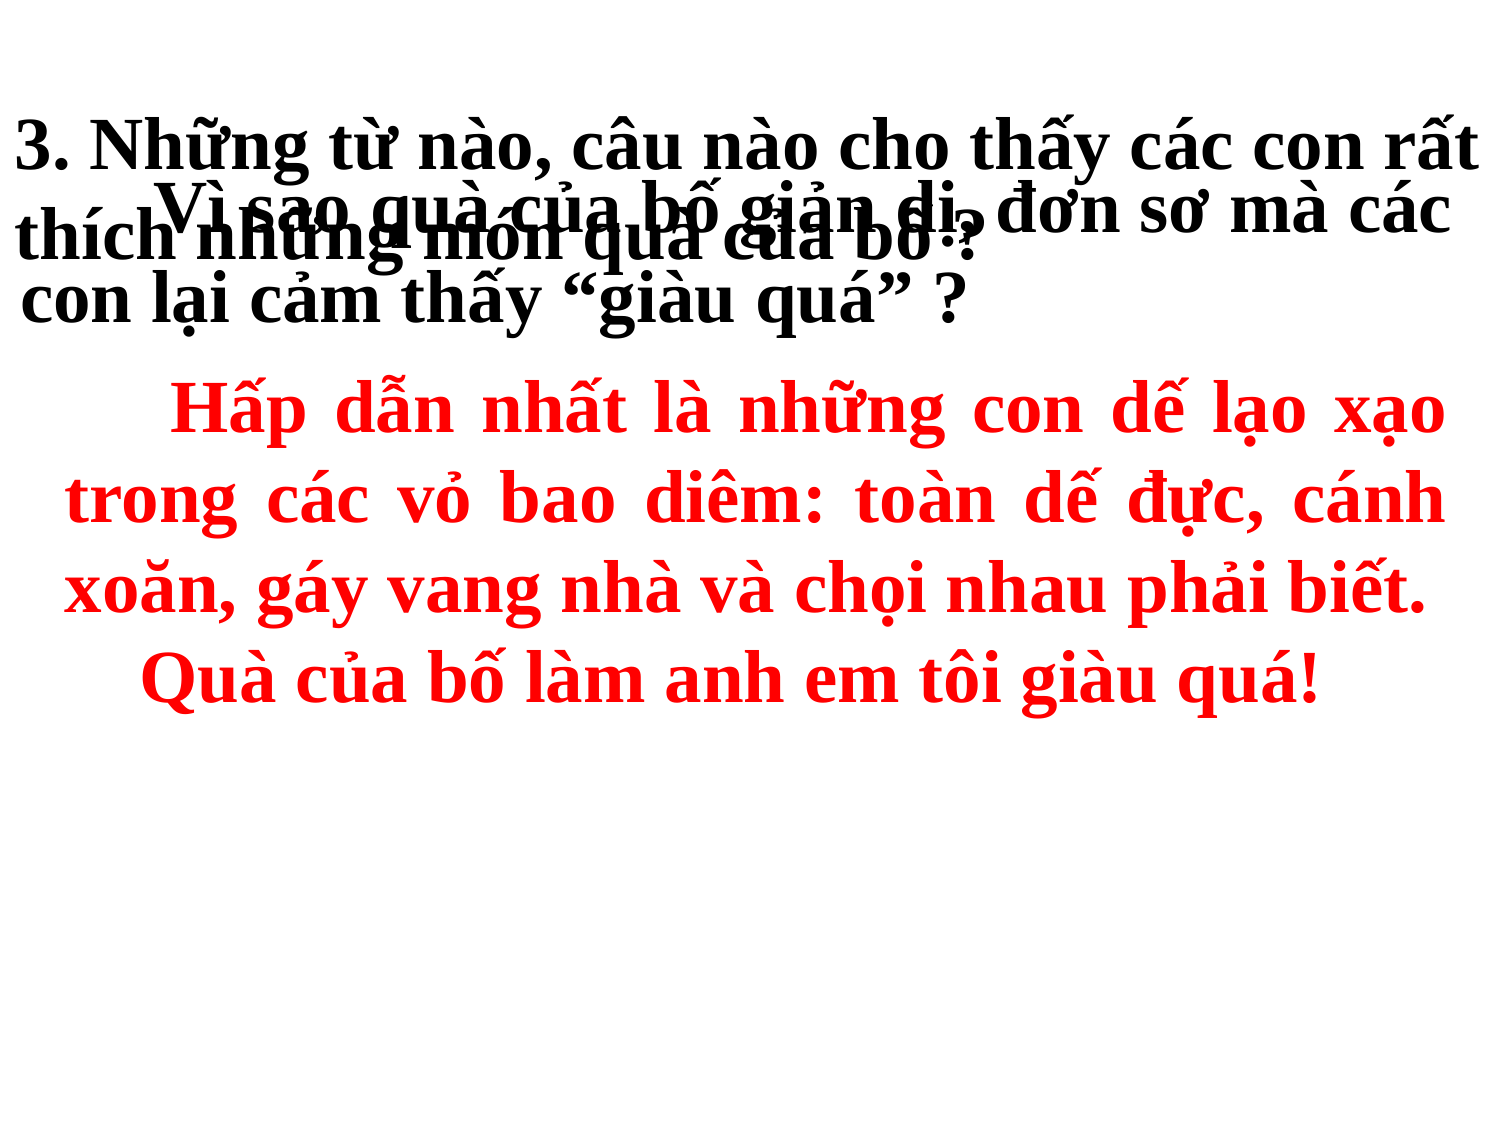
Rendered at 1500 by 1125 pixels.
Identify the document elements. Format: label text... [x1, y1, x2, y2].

text_box Vì sao quà của bố giản dị, đơn sơ mà các con lại cảm thấy “giàu quá” ? [5, 150, 1468, 345]
text_box 3. Những từ nào, câu nào cho thấy các con rất thích những món quà của bố ? [0, 87, 1500, 283]
text_box Hấp dẫn nhất là những con dế lạo xạo trong các vỏ bao diêm: toàn dế đực, cánh xoăn, gáy vang nhà và chọi nhau phải biết. Quà của bố làm anh em tôi giàu quá! [49, 349, 1463, 725]
